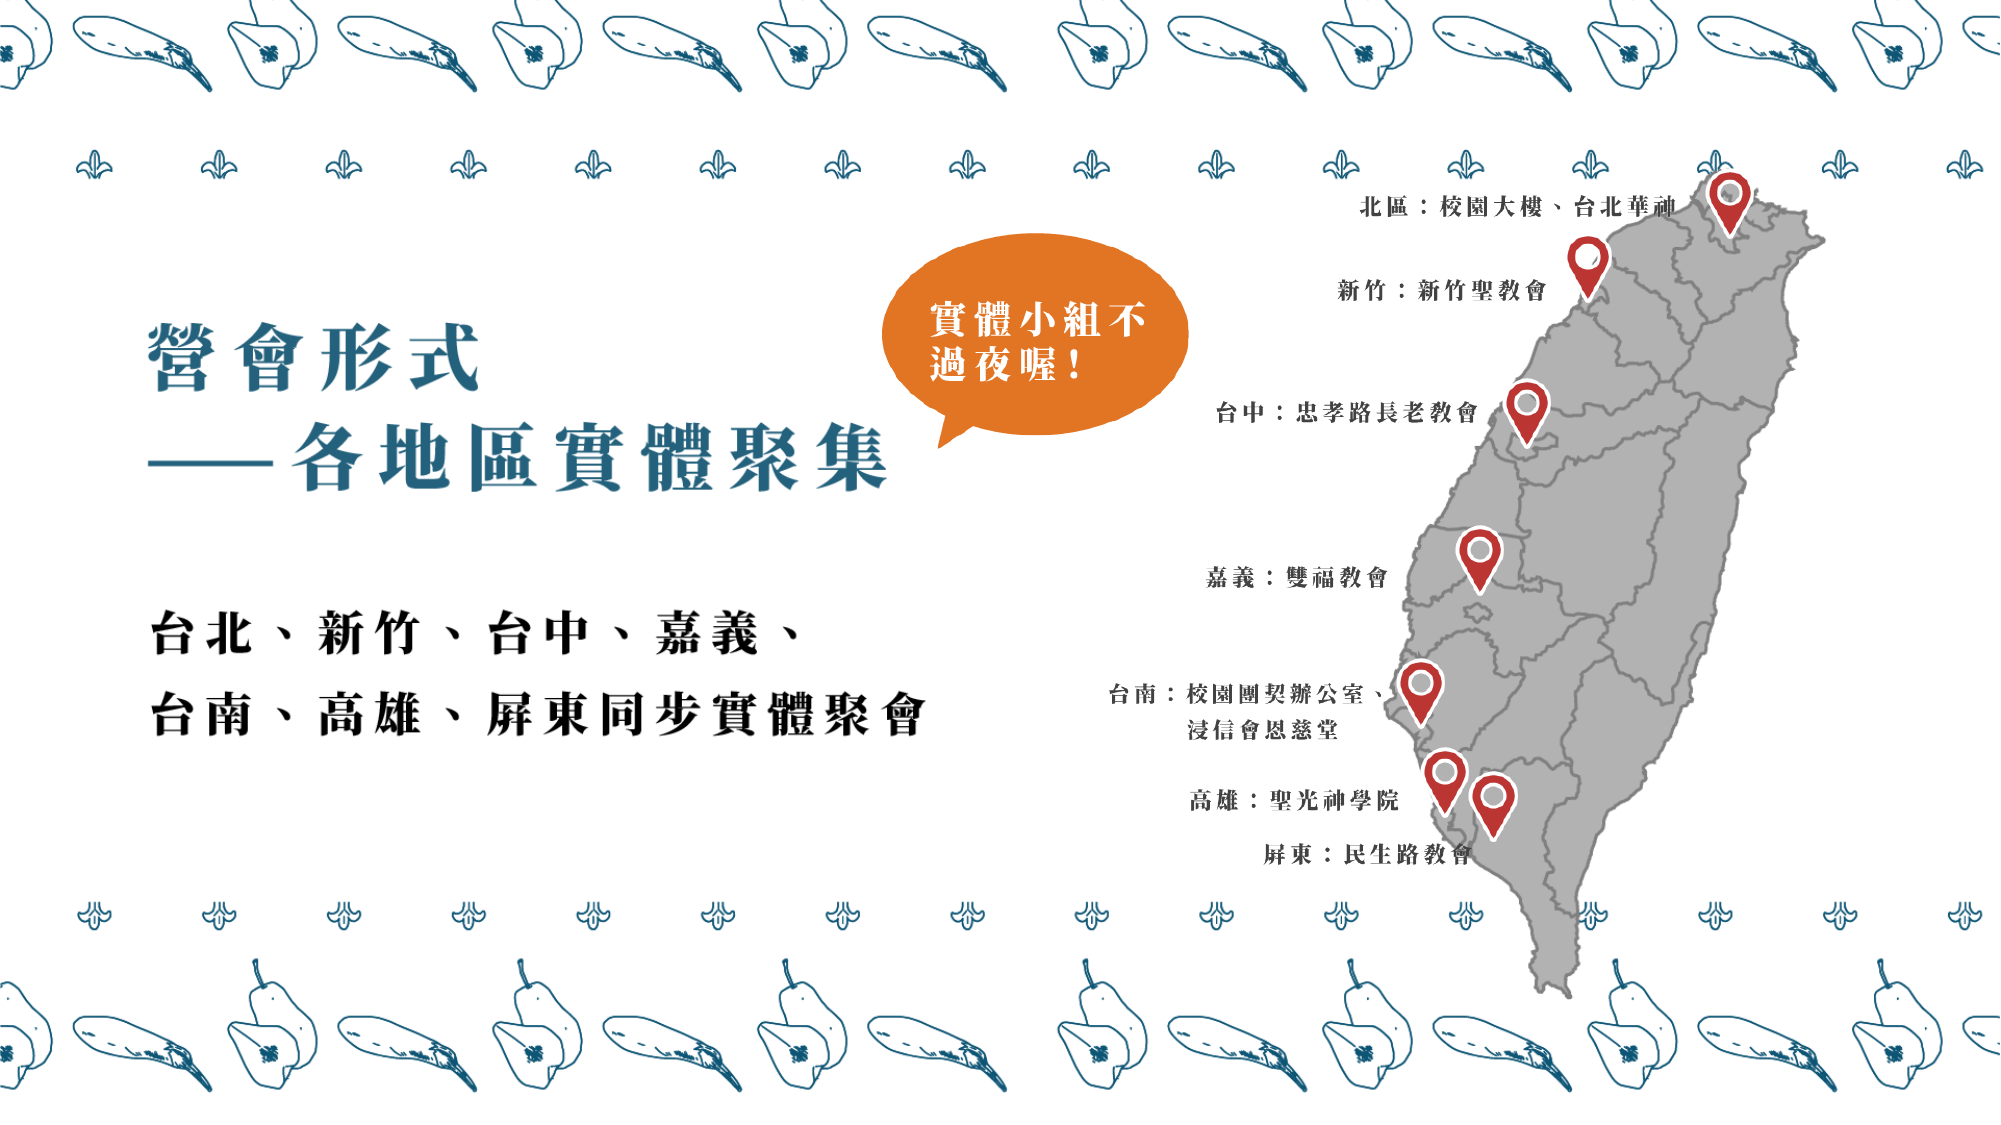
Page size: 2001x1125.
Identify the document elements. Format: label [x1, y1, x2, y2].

text_box [1214, 378, 1696, 450]
text_box [1107, 657, 1575, 747]
text_box [1188, 747, 1670, 822]
text_box [1204, 525, 1686, 600]
text_box [1261, 771, 1743, 876]
picture [0, 0, 2000, 1123]
text_box [1336, 231, 1818, 312]
text_box [1358, 168, 1840, 239]
